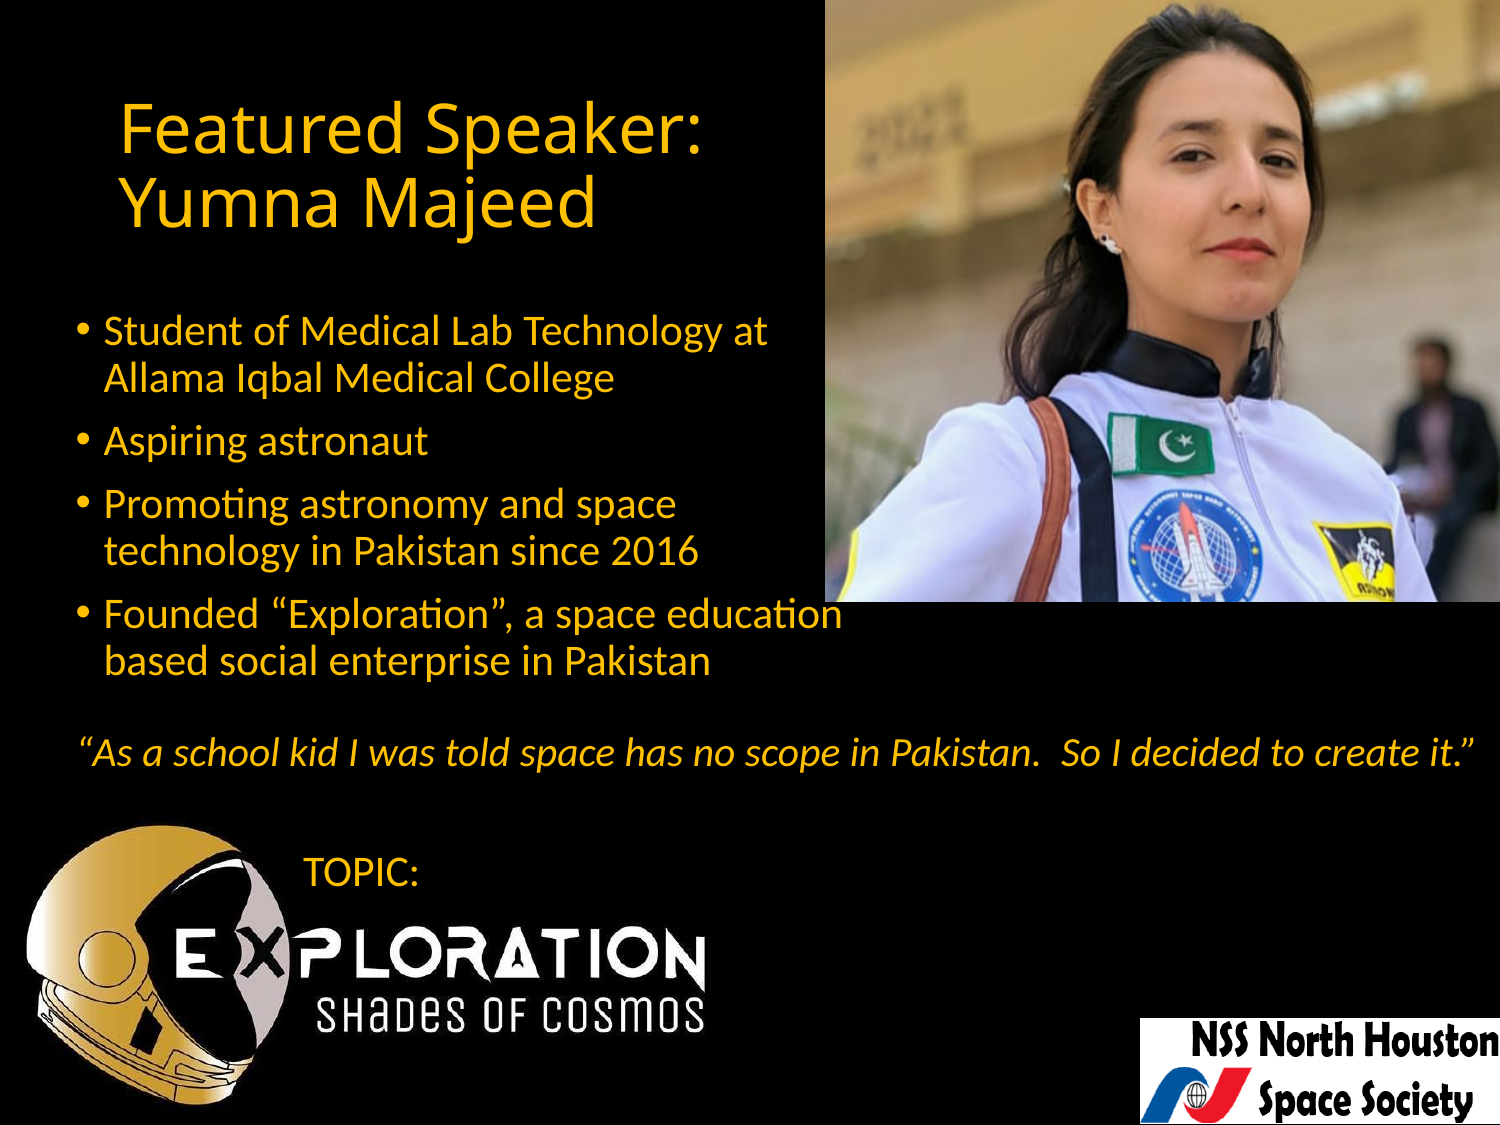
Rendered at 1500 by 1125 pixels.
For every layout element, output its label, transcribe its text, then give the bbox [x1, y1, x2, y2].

title Featured Speaker: Yumna Majeed [103, 59, 824, 278]
picture [1140, 1018, 1500, 1124]
picture [824, 0, 1500, 602]
text_box “As a school kid I was told space has no scope in Pakistan. So I decided to create it.” [60, 723, 1500, 826]
picture [0, 748, 731, 1124]
list Student of Medical Lab Technology at Allama Iqbal Medical College Aspiring astronaut Promoting astronomy and space technology in Pakistan since 2016 Founded “Exploration”, a space education based social enterprise in Pakistan [60, 299, 865, 723]
